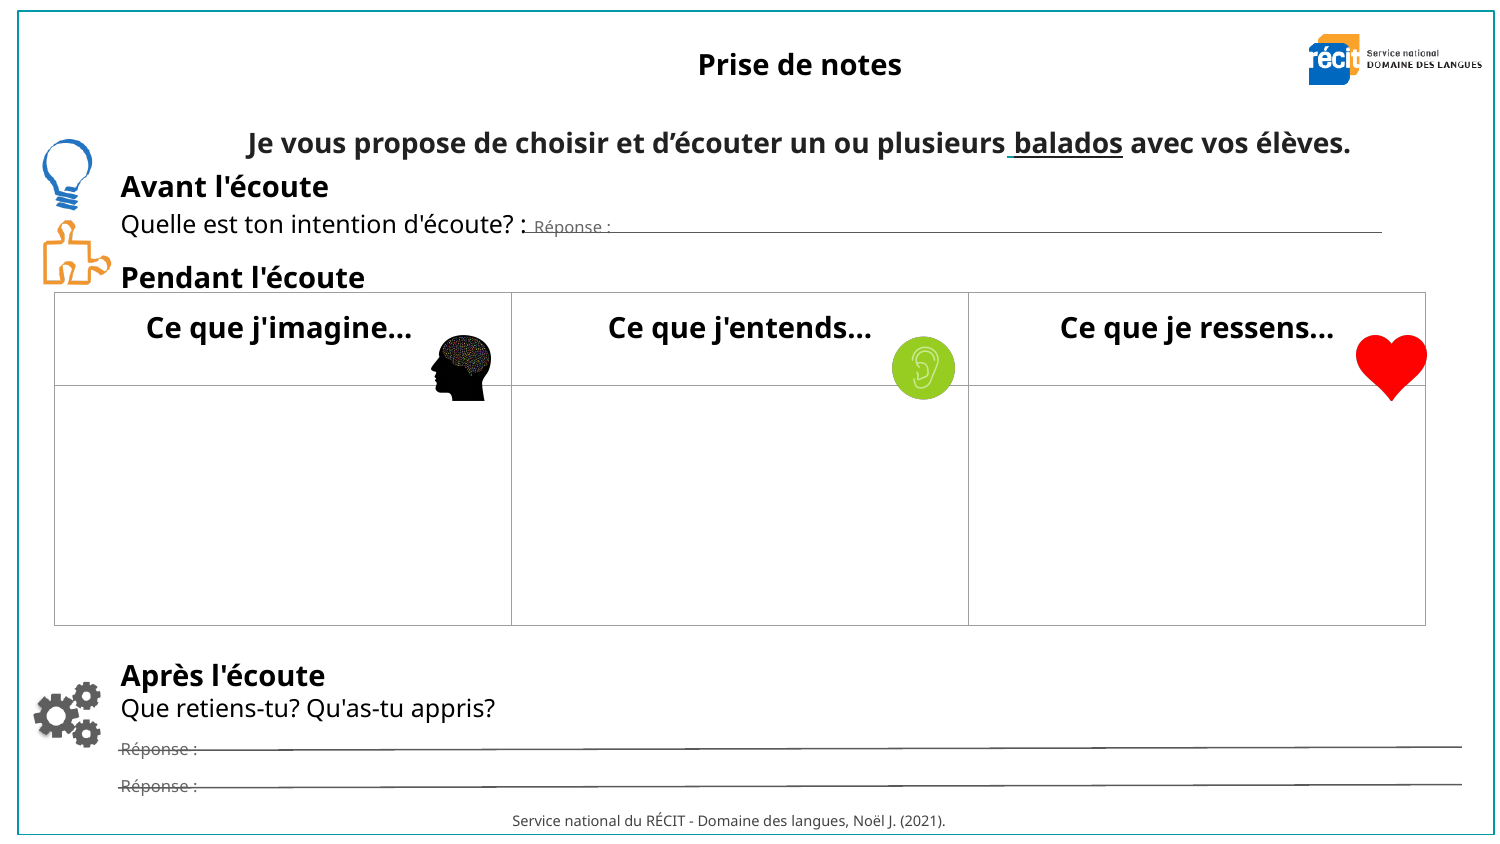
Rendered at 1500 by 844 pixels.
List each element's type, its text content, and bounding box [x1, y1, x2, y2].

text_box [117, 746, 1462, 751]
table_header Ce que j'entends... [512, 293, 968, 385]
text_box Après l'écoute Que retiens-tu? Qu'as-tu appris? Réponse : Réponse : [105, 642, 1494, 812]
table_header Ce que j'imagine... [55, 293, 511, 385]
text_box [117, 784, 1462, 789]
picture [41, 137, 93, 212]
text_box Prise de notes Je vous propose de choisir et d’écouter un ou plusieurs balados avec vos élèves. Avant l'écoute Quelle est ton intention d'écoute? : Réponse : Pendant l'écoute [105, 26, 1494, 310]
picture [1355, 334, 1427, 402]
text_box Service national du RÉCIT - Domaine des langues, Noël J. (2021). [490, 798, 972, 840]
picture [32, 681, 102, 748]
picture [41, 217, 113, 287]
picture [1309, 18, 1482, 101]
picture [431, 334, 492, 402]
table_cell [969, 386, 1425, 625]
picture [884, 326, 963, 410]
table_cell [55, 386, 511, 625]
text_box [17, 11, 1494, 835]
table_cell [512, 386, 968, 625]
table_header Ce que je ressens... [969, 293, 1425, 385]
